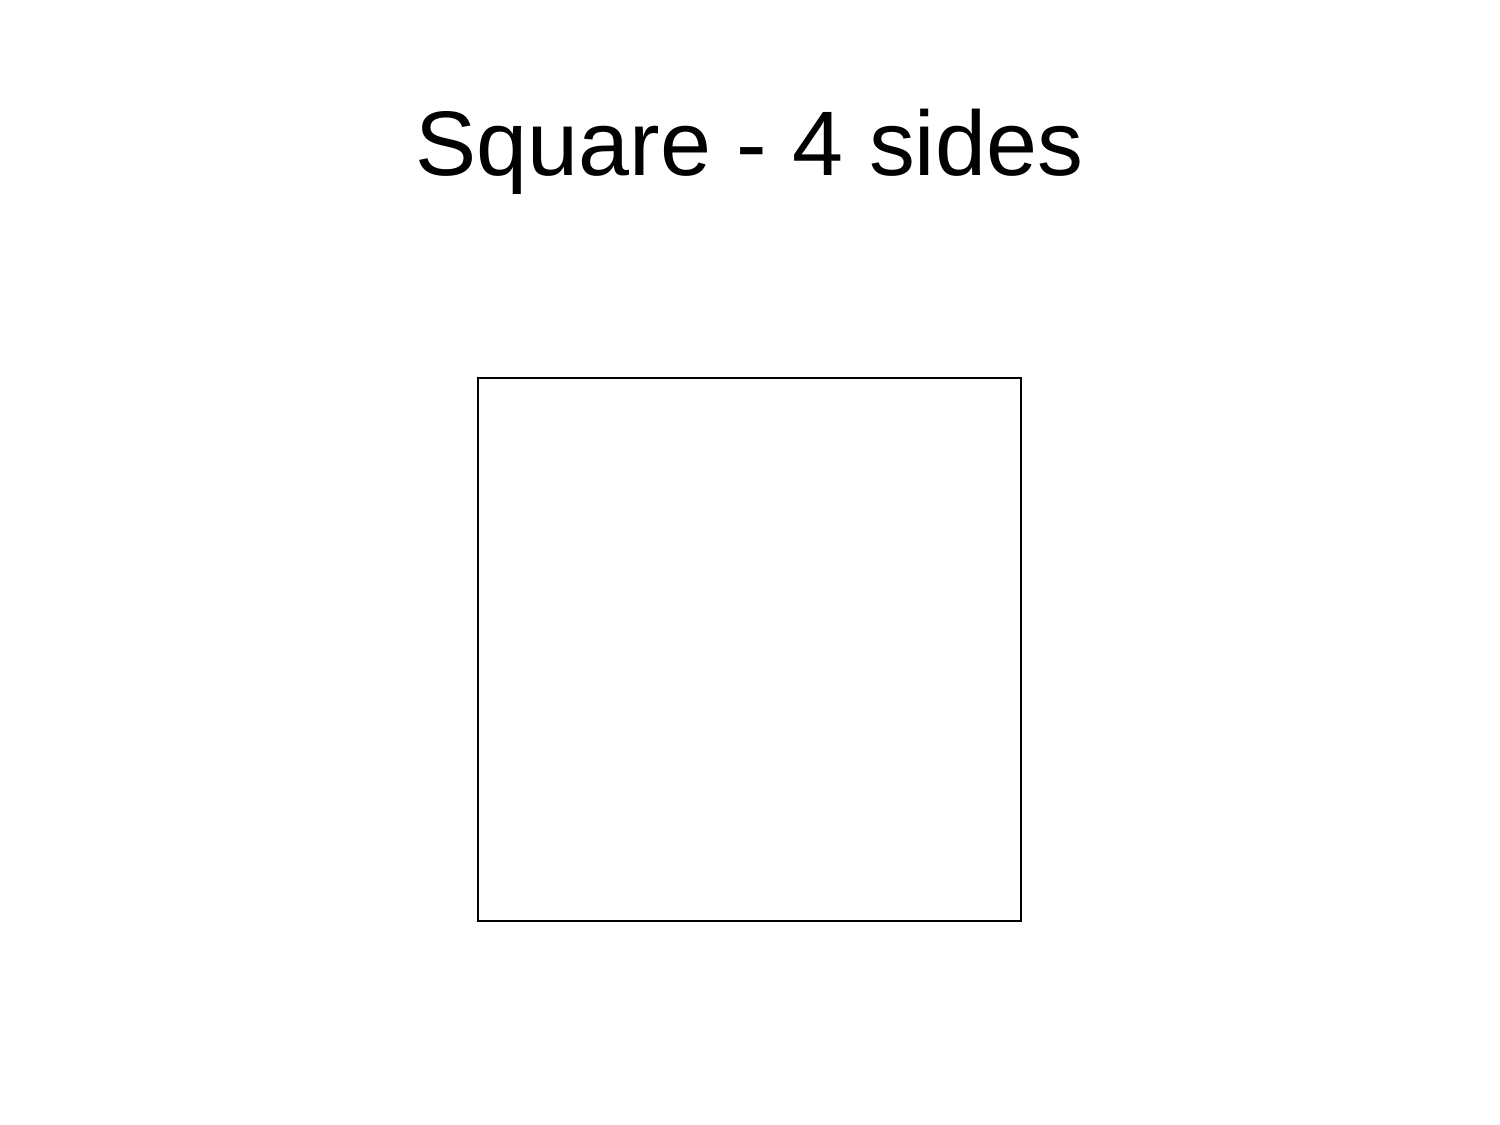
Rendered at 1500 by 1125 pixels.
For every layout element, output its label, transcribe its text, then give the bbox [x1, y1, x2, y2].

text_box [478, 378, 1022, 922]
title Square - 4 sides [75, 45, 1425, 233]
